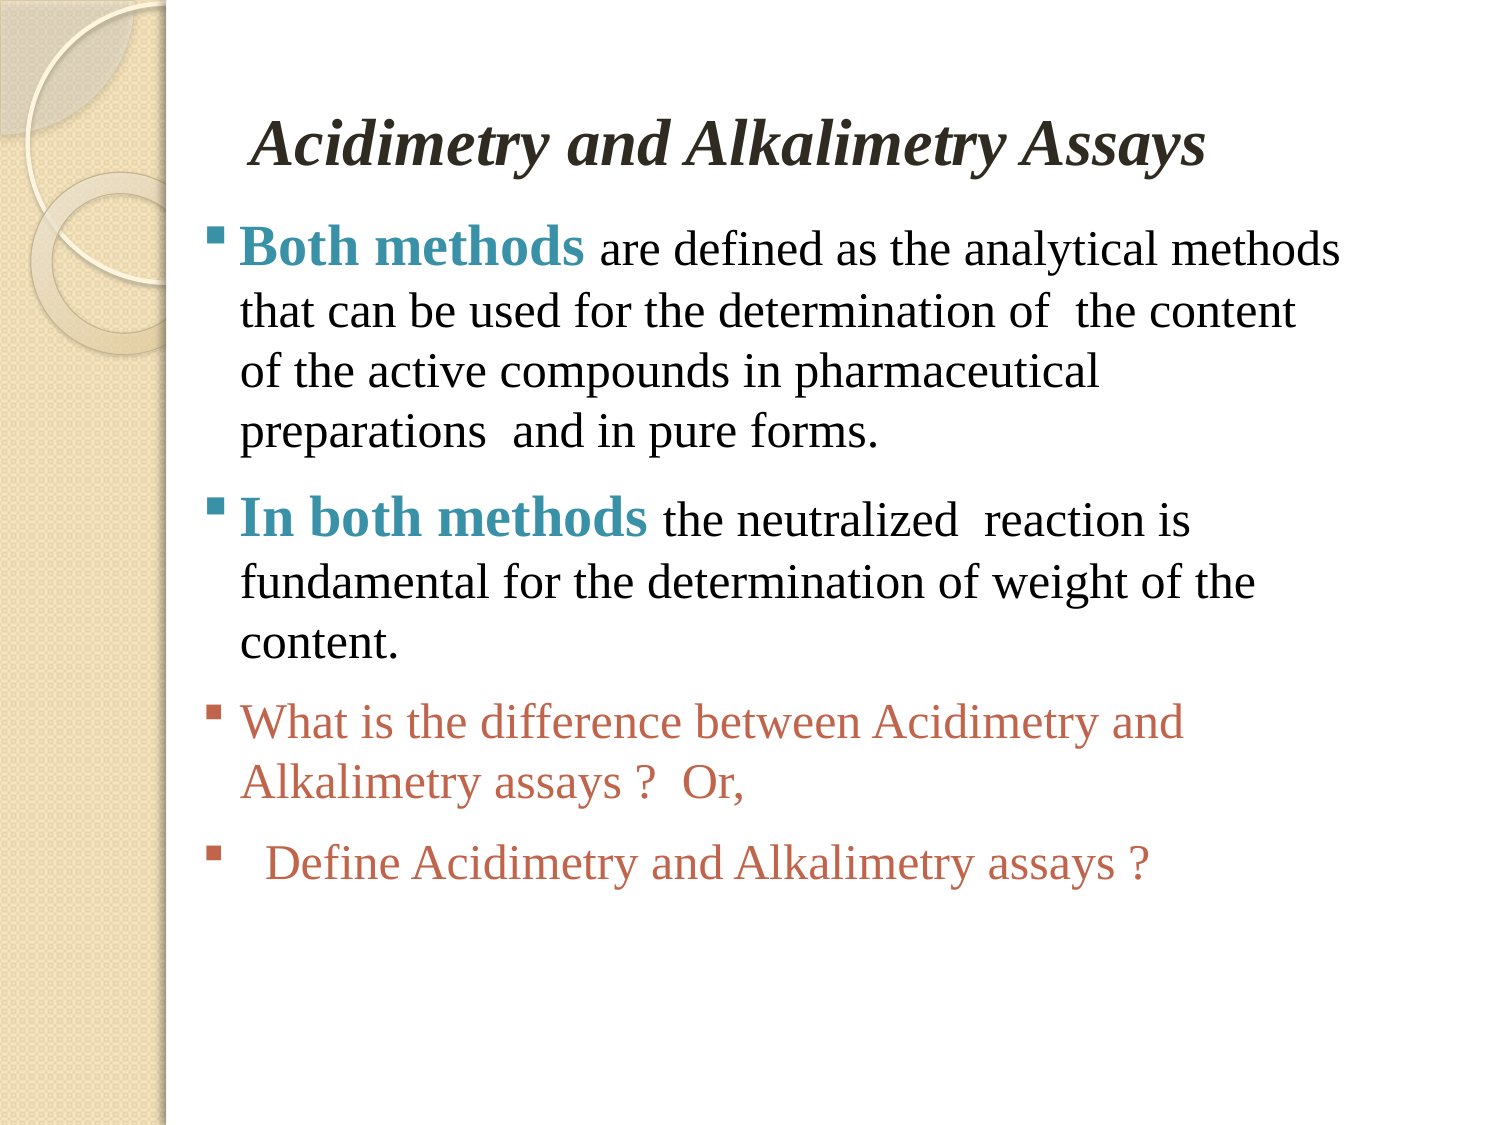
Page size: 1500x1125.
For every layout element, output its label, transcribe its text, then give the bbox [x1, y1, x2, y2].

text_box Both methods are defined as the analytical methods that can be used for the determination of the content of the active compounds in pharmaceutical preparations and in pure forms. In both methods the neutralized reaction is fundamental for the determination of weight of the content. What is the difference between Acidimetry and Alkalimetry assays ? Or, Define Acidimetry and Alkalimetry assays ? [187, 199, 1363, 972]
title Acidimetry and Alkalimetry Assays [235, 45, 1466, 233]
